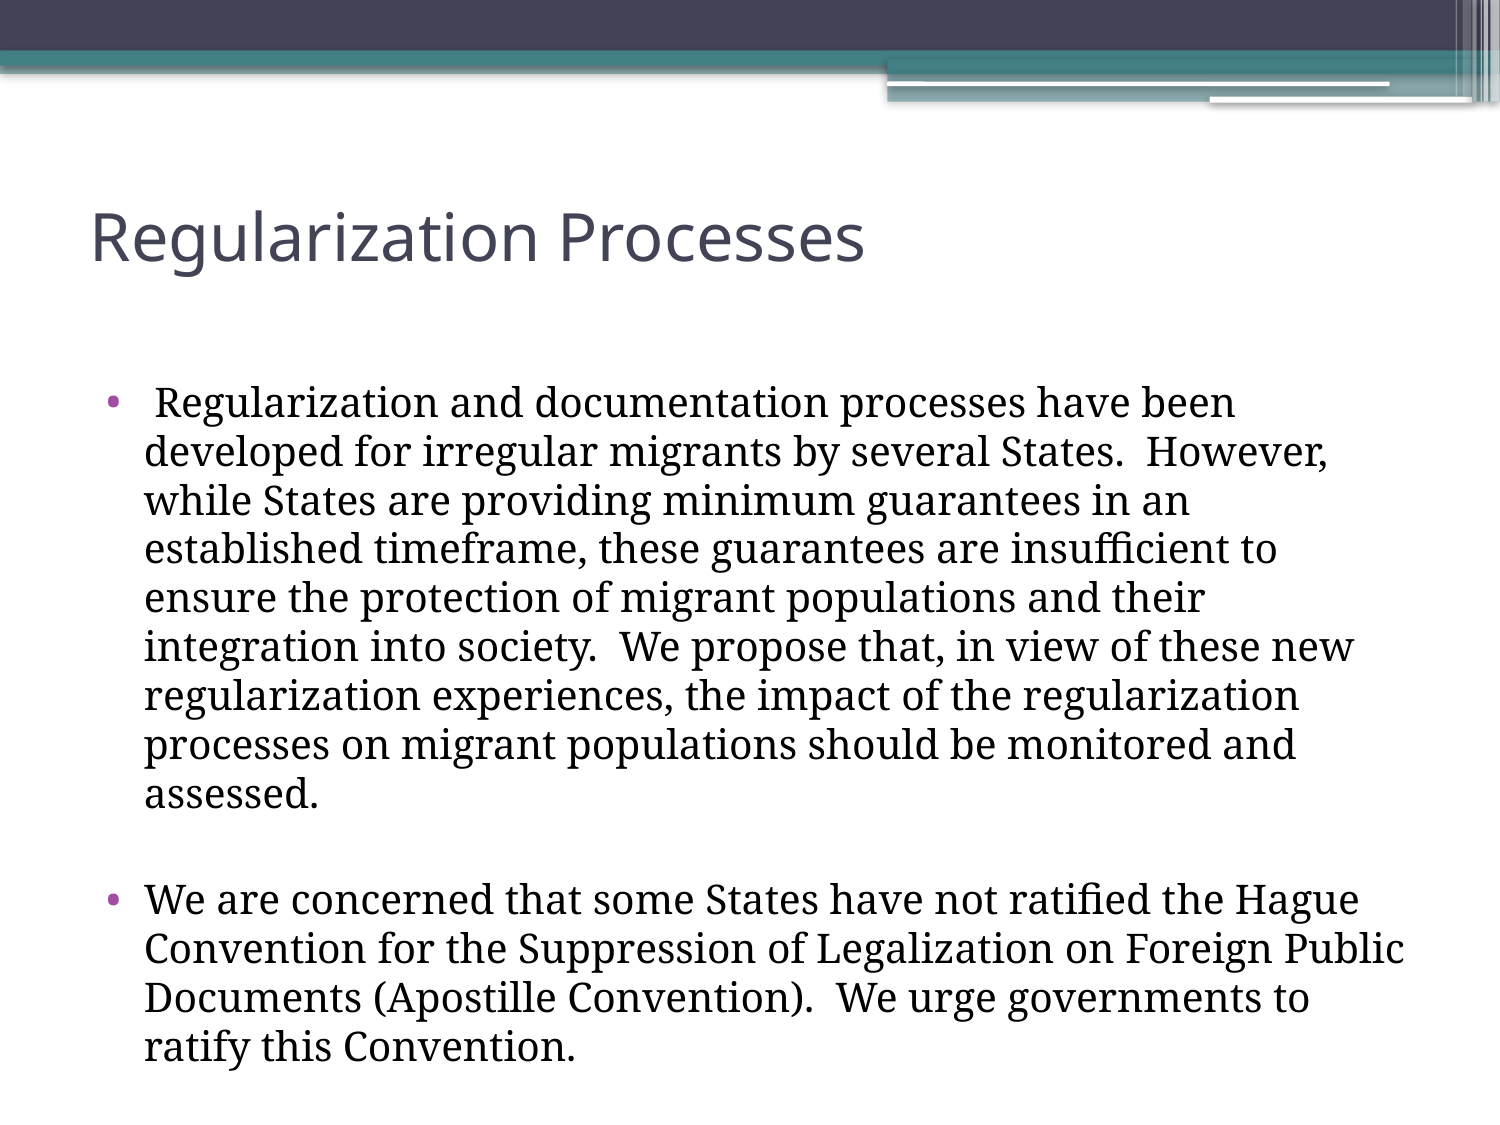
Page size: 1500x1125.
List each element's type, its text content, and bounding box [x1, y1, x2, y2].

title Regularization Processes [75, 187, 1425, 363]
list Regularization and documentation processes have been developed for irregular migrants by several States. However, while States are providing minimum guarantees in an established timeframe, these guarantees are insufficient to ensure the protection of migrant populations and their integration into society. We propose that, in view of these new regularization experiences, the impact of the regularization processes on migrant populations should be monitored and assessed. We are concerned that some States have not ratified the Hague Convention for the Suppression of Legalization on Foreign Public Documents (Apostille Convention). We urge governments to ratify this Convention. [75, 368, 1425, 1079]
